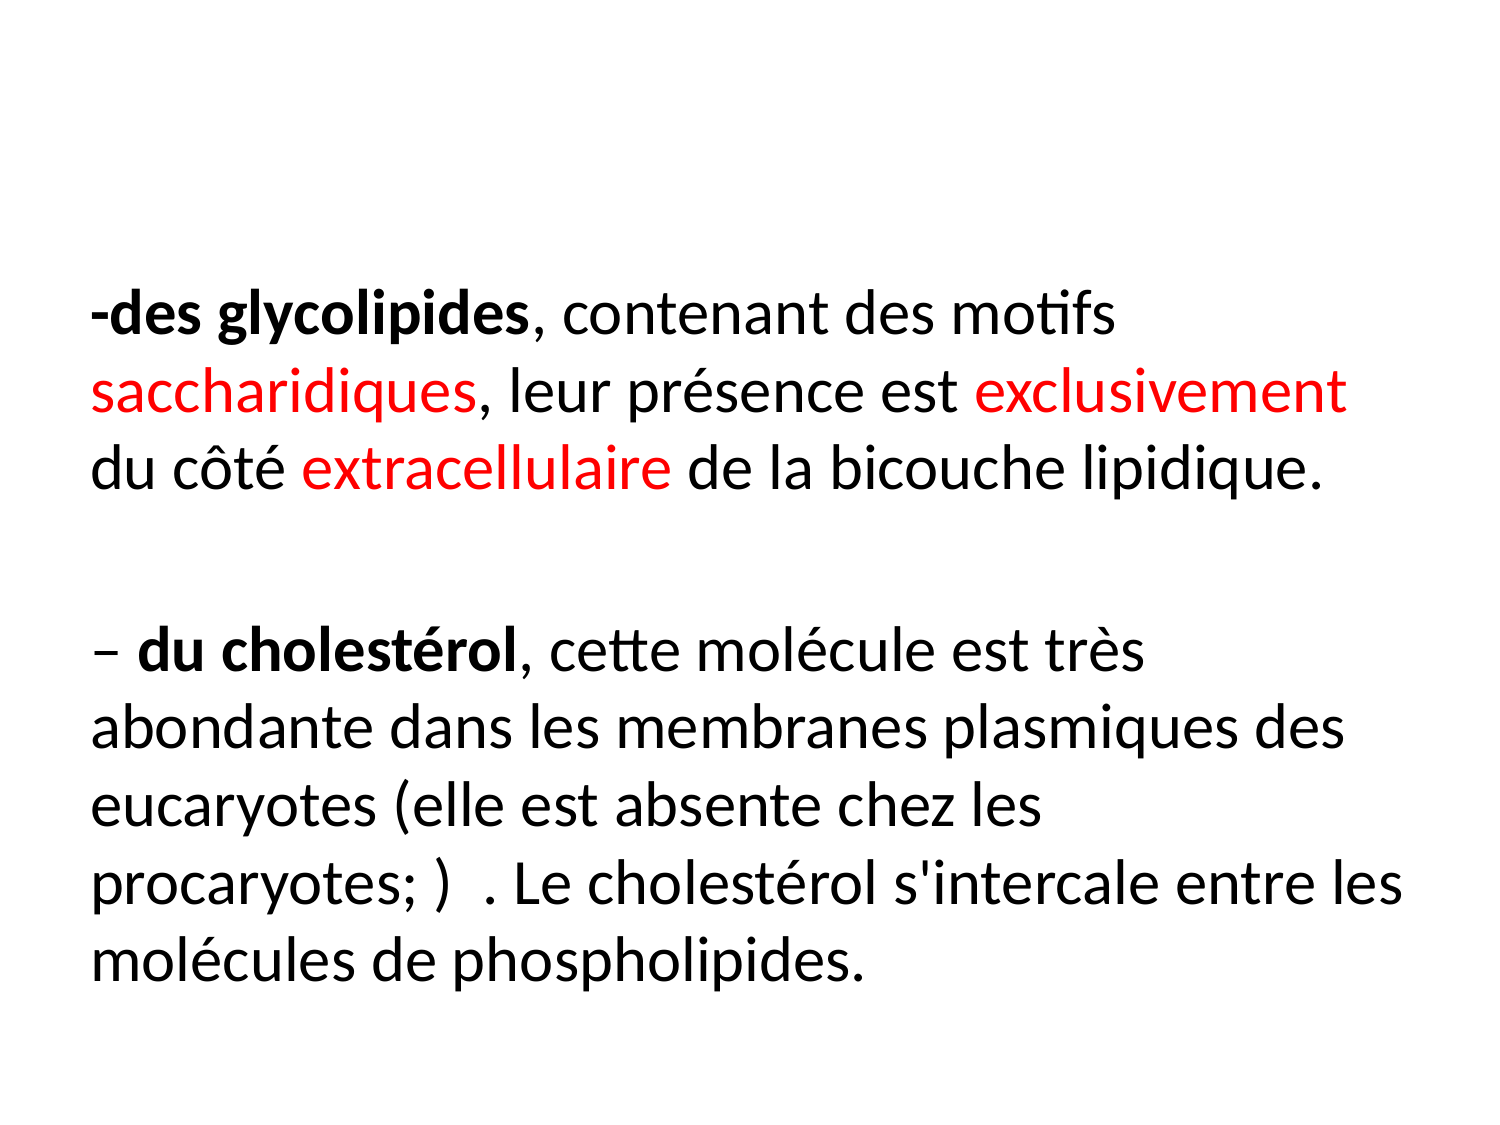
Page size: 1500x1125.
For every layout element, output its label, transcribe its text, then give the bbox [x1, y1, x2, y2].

list -des glycolipides, contenant des motifs saccharidiques, leur présence est exclusivement du côté extracellulaire de la bicouche lipidique. – du cholestérol, cette molécule est très abondante dans les membranes plasmiques des eucaryotes (elle est absente chez les procaryotes; ) . Le cholestérol s'intercale entre les molécules de phospholipides. [75, 262, 1425, 1005]
